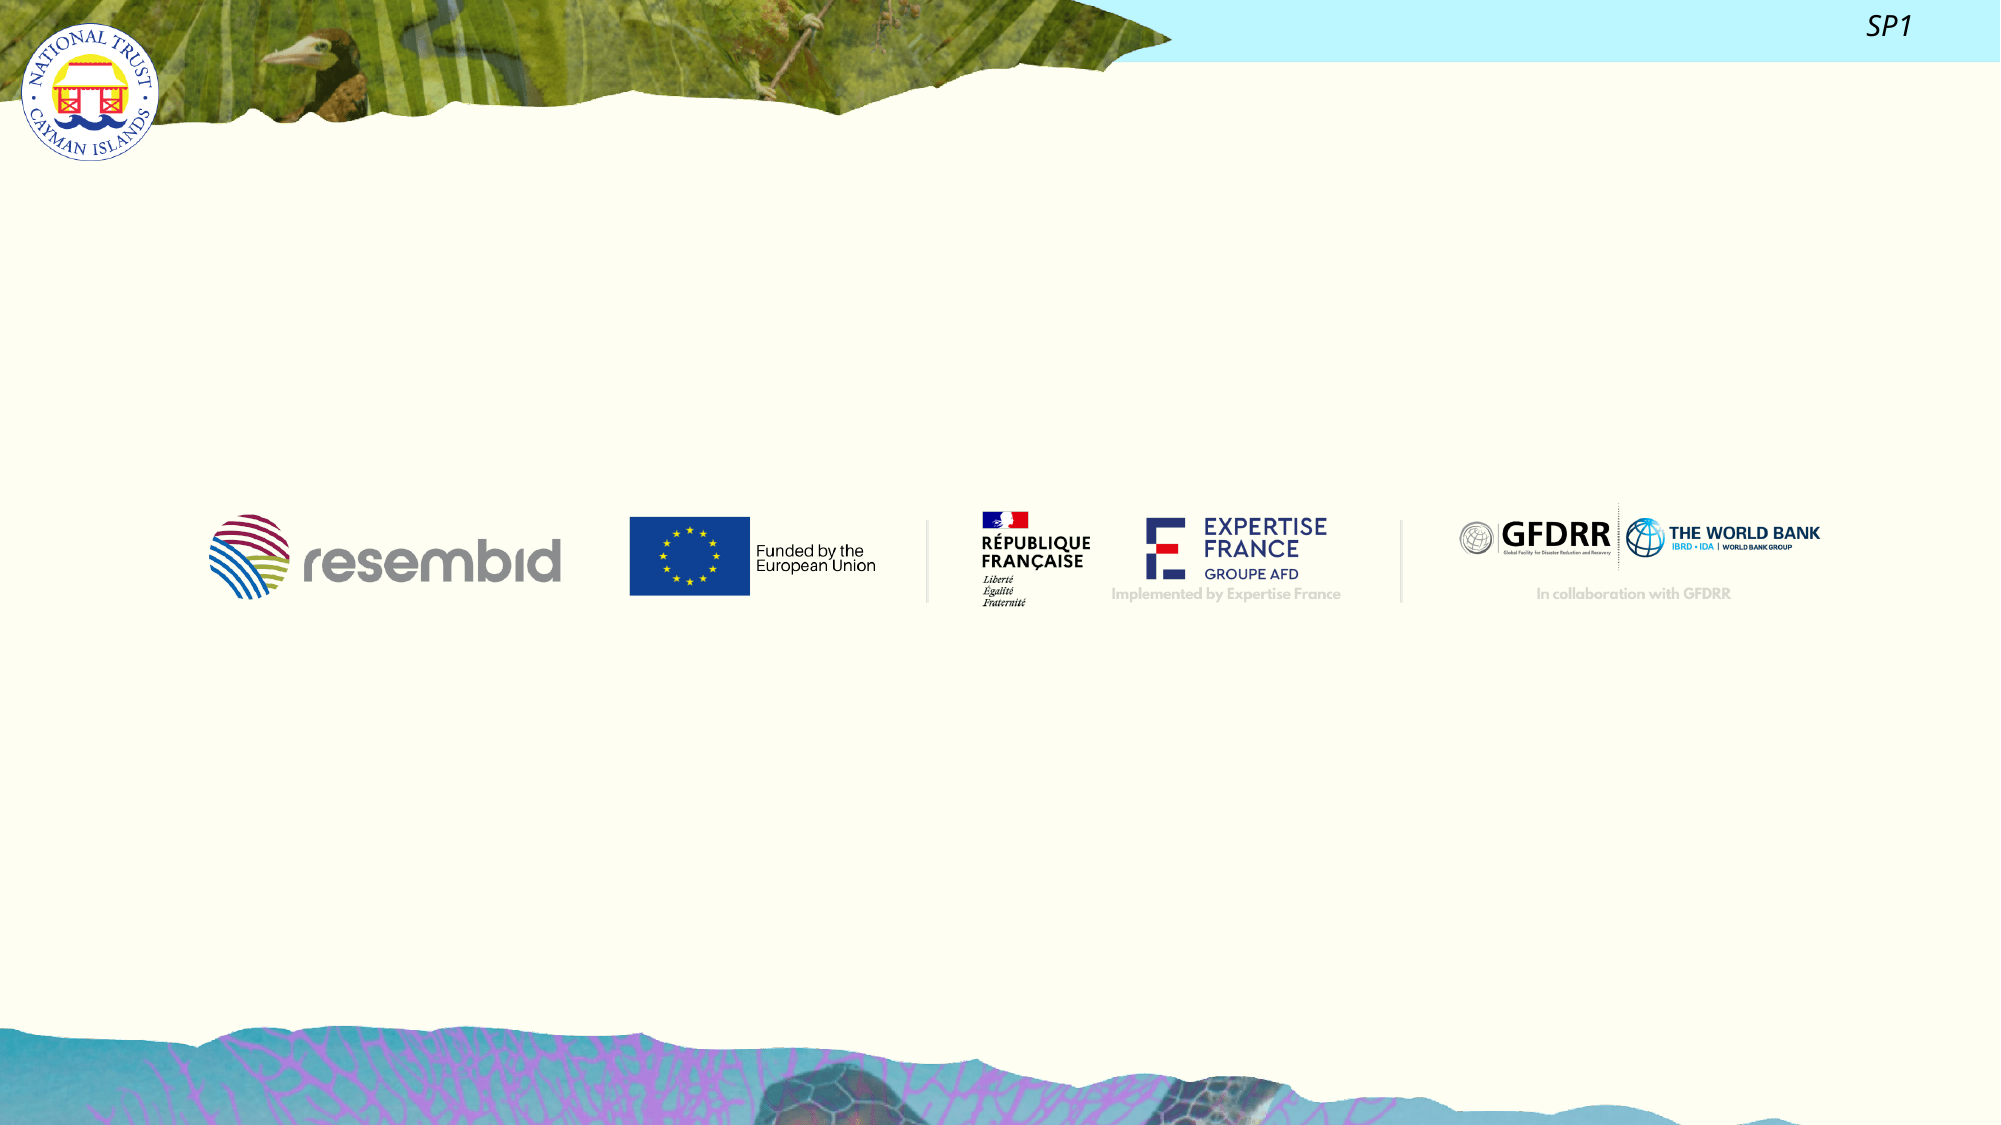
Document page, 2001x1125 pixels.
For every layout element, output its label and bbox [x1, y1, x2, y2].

list [0, 0, 2000, 1125]
picture [21, 23, 160, 161]
picture [167, 470, 1852, 644]
